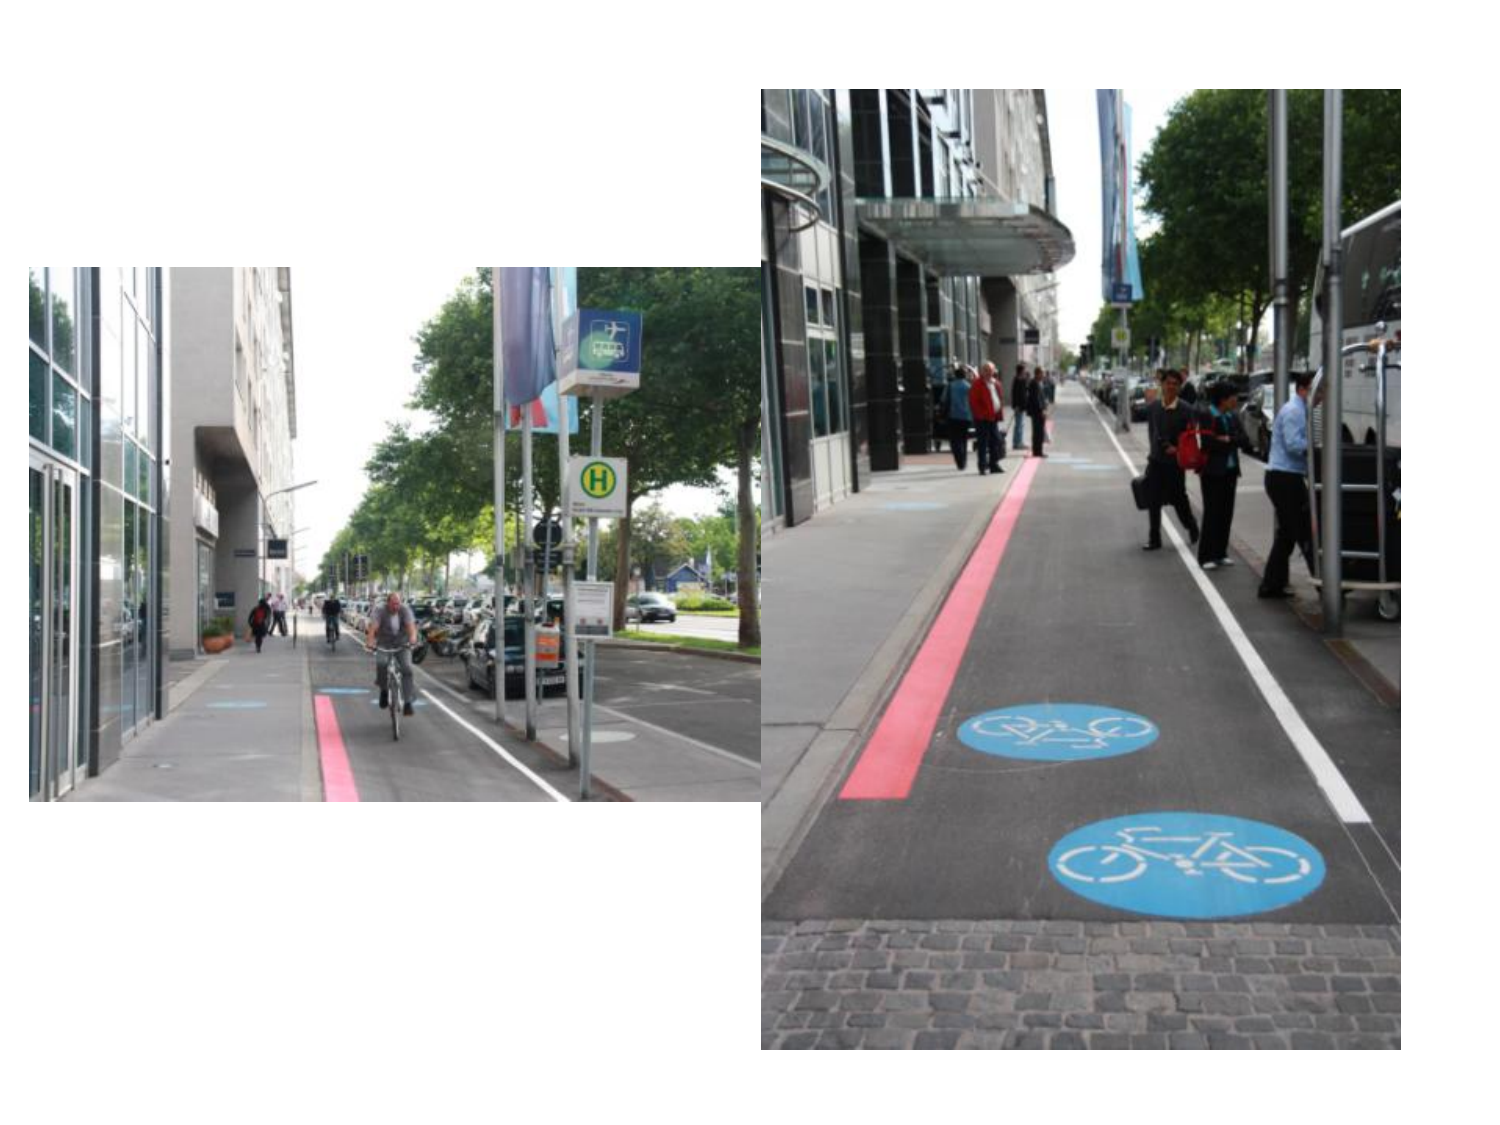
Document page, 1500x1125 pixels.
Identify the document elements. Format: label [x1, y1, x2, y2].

picture [761, 89, 1402, 1051]
list [29, 266, 756, 802]
